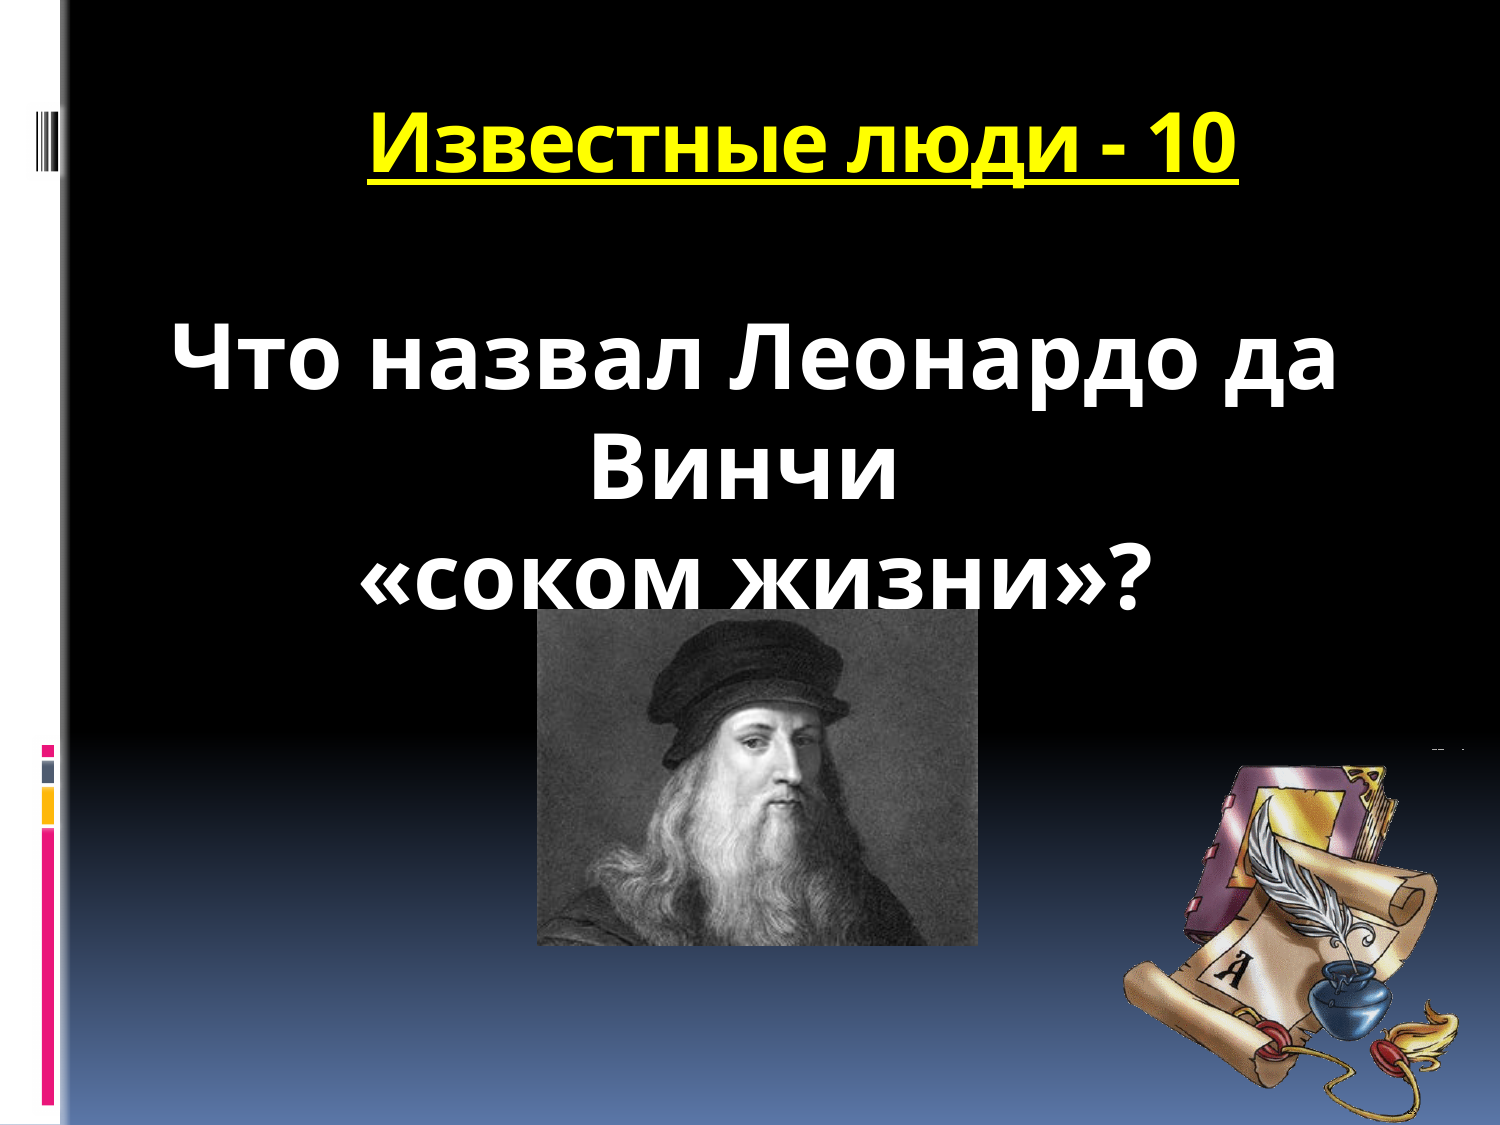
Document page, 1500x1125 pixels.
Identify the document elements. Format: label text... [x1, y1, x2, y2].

picture [536, 609, 979, 947]
picture [1117, 749, 1464, 1125]
text_box Что назвал Леонардо да Винчи «соком жизни»? [70, 290, 1442, 636]
title Известные люди - 10 [234, 82, 1372, 290]
